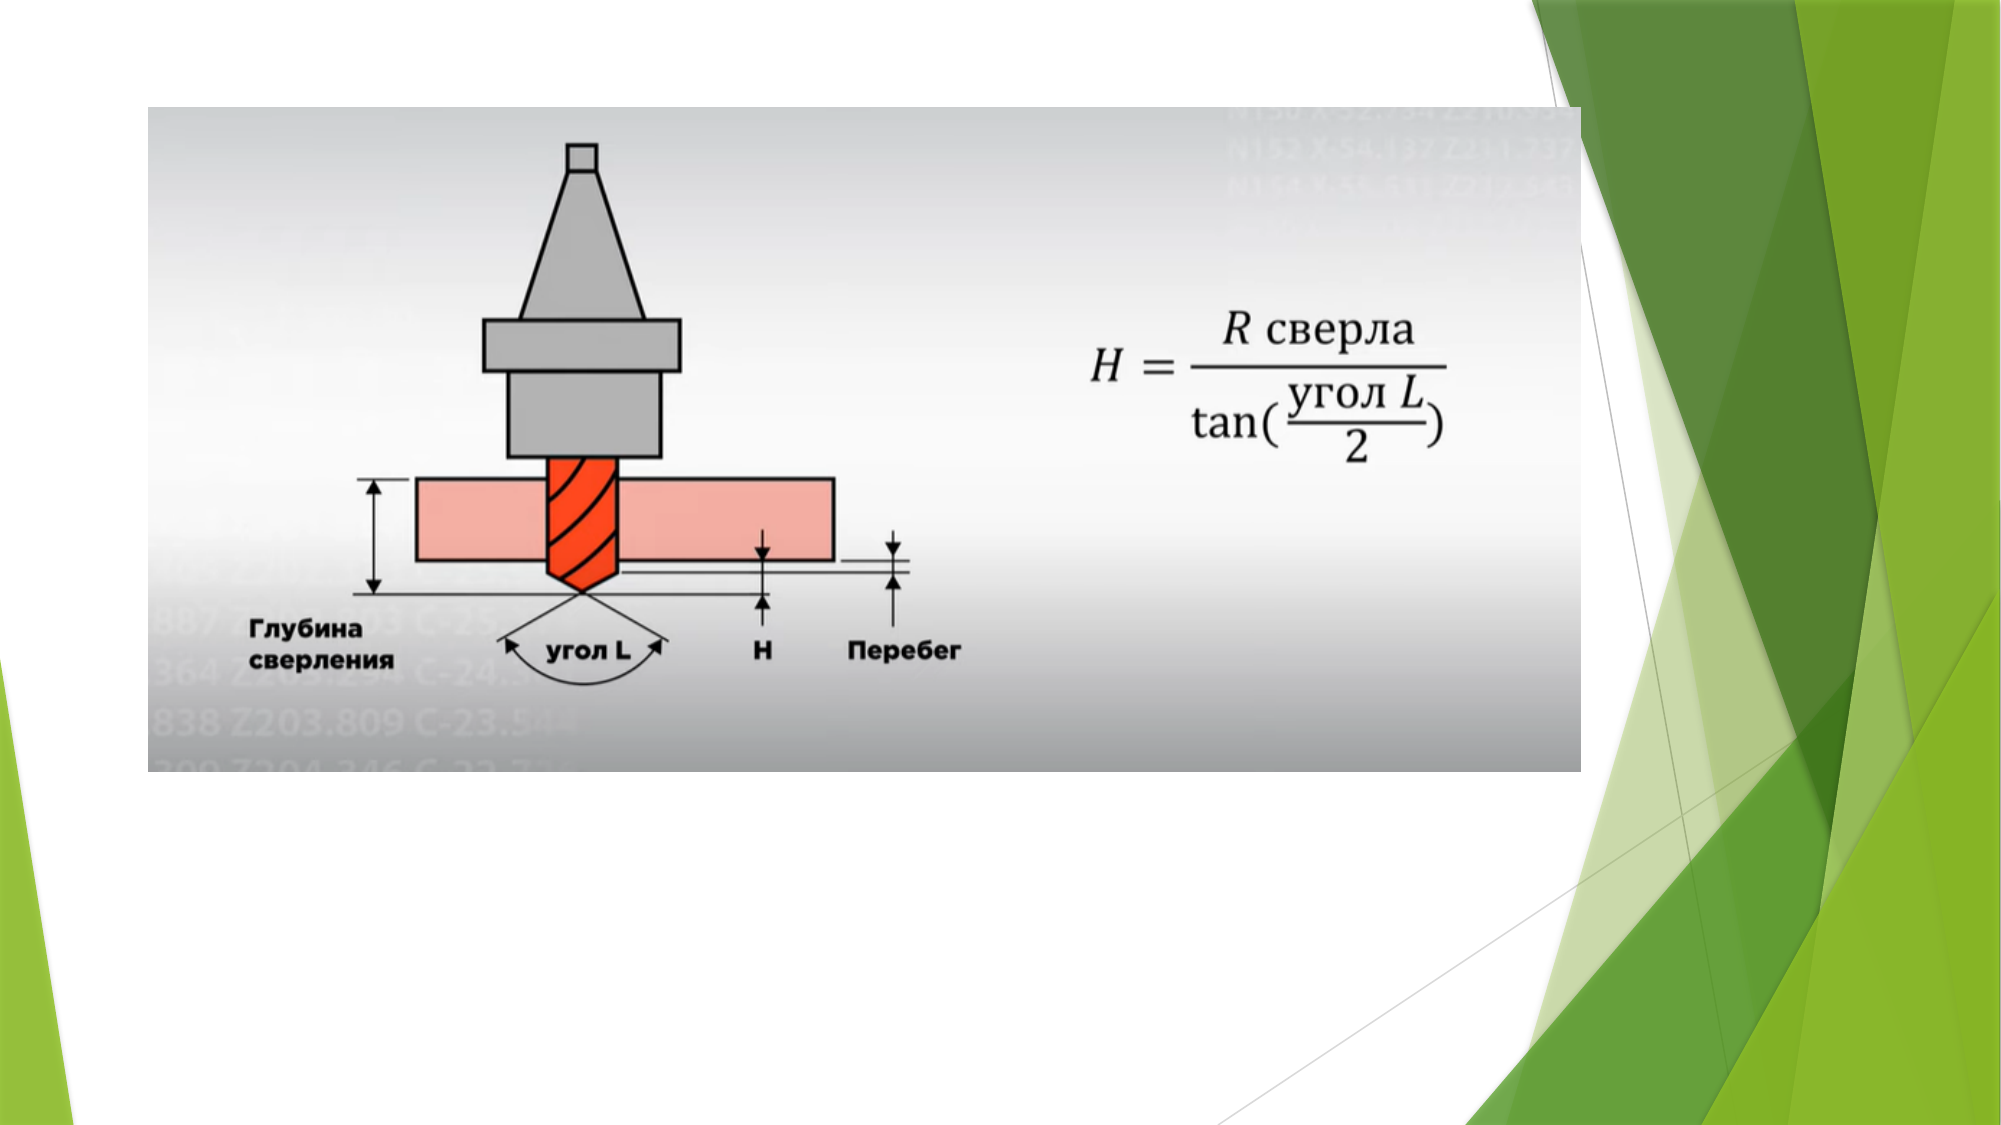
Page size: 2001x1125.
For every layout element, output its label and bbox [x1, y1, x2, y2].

picture [147, 106, 1581, 772]
